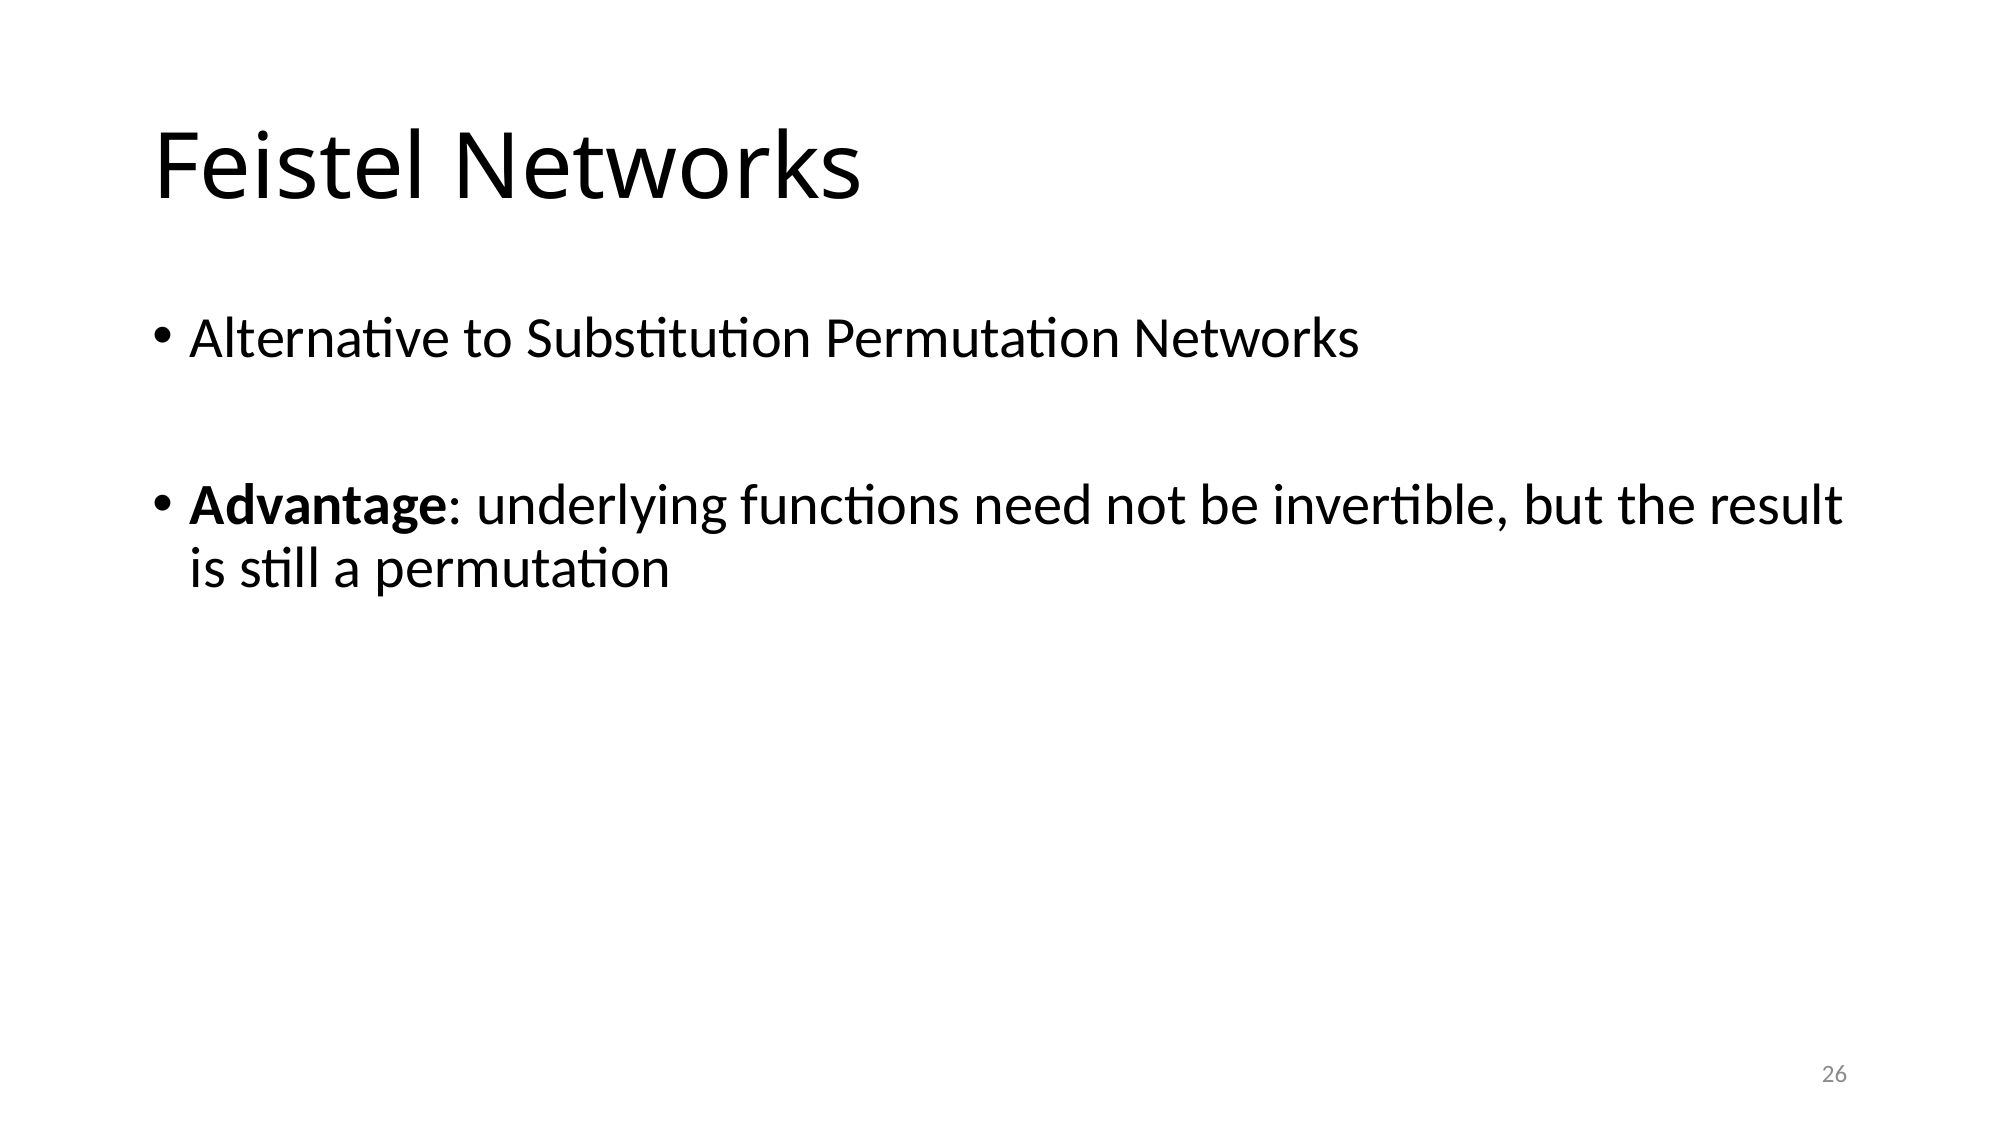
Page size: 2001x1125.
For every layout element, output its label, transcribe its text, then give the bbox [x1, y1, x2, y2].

title Feistel Networks [137, 59, 1863, 278]
list Alternative to Substitution Permutation Networks Advantage: underlying functions need not be invertible, but the result is still a permutation [137, 299, 1863, 1014]
slide_number 26 [1412, 1042, 1863, 1103]
